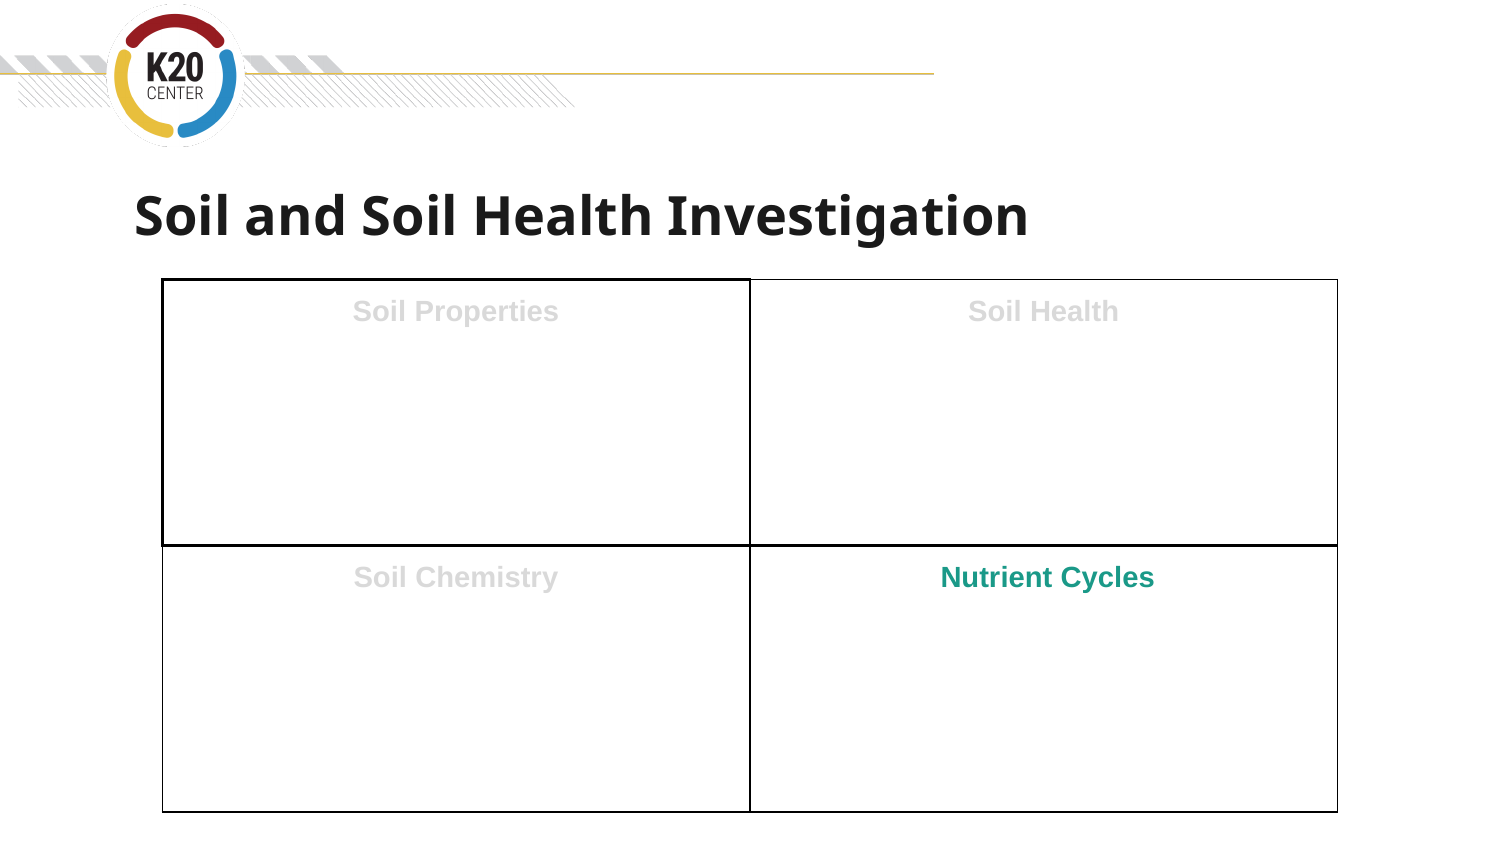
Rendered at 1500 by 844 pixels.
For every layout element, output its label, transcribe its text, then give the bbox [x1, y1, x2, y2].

table_header Soil Health [751, 280, 1337, 544]
title Soil and Soil Health Investigation [119, 166, 1381, 255]
table_cell Soil Chemistry [163, 547, 749, 811]
table_header Soil Properties [164, 281, 749, 544]
table_cell Nutrient Cycles [751, 547, 1337, 811]
picture [0, 0, 934, 147]
